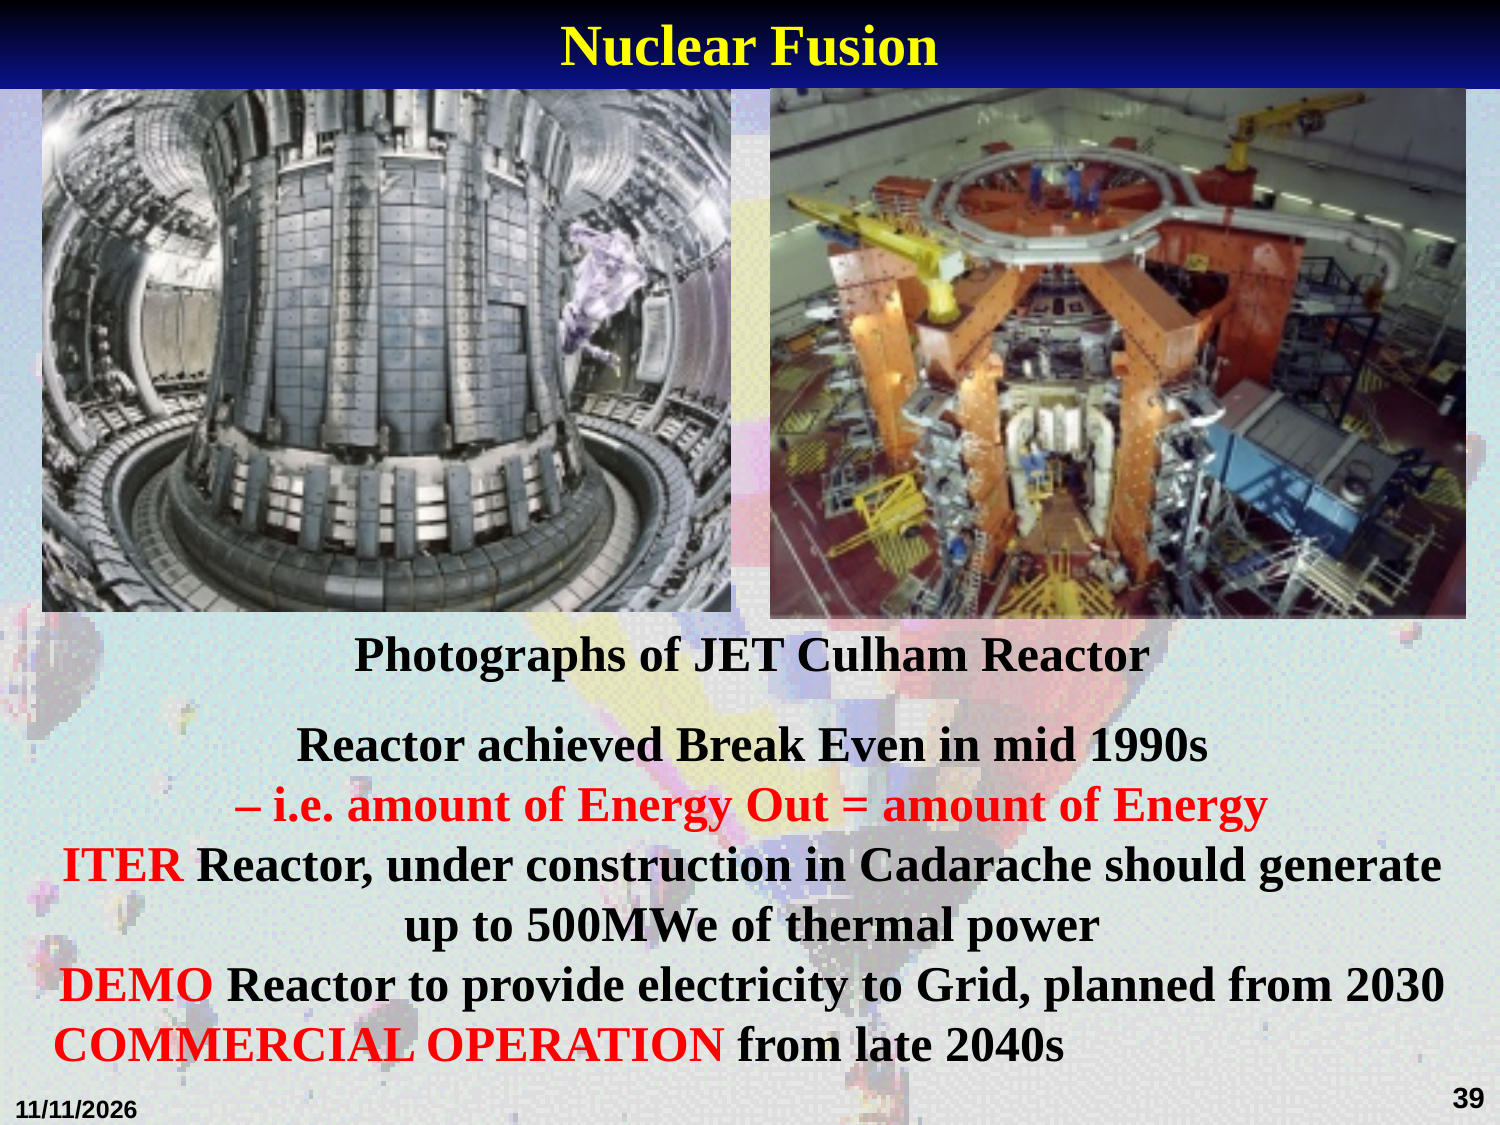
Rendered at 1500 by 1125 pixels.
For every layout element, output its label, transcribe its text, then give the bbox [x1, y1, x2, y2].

picture [0, 83, 1500, 1125]
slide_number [0, 1085, 351, 1125]
slide_number 39 [1149, 1071, 1500, 1125]
text_box Nuclear Fusion [0, 0, 1500, 89]
text_box Photographs of JET Culham Reactor Reactor achieved Break Even in mid 1990s – i.e. amount of Energy Out = amount of Energy ITER Reactor, under construction in Cadarache should generate up to 500MWe of thermal power DEMO Reactor to provide electricity to Grid, planned from 2030 COMMERCIAL OPERATION from late 2040s [38, 614, 1467, 1079]
